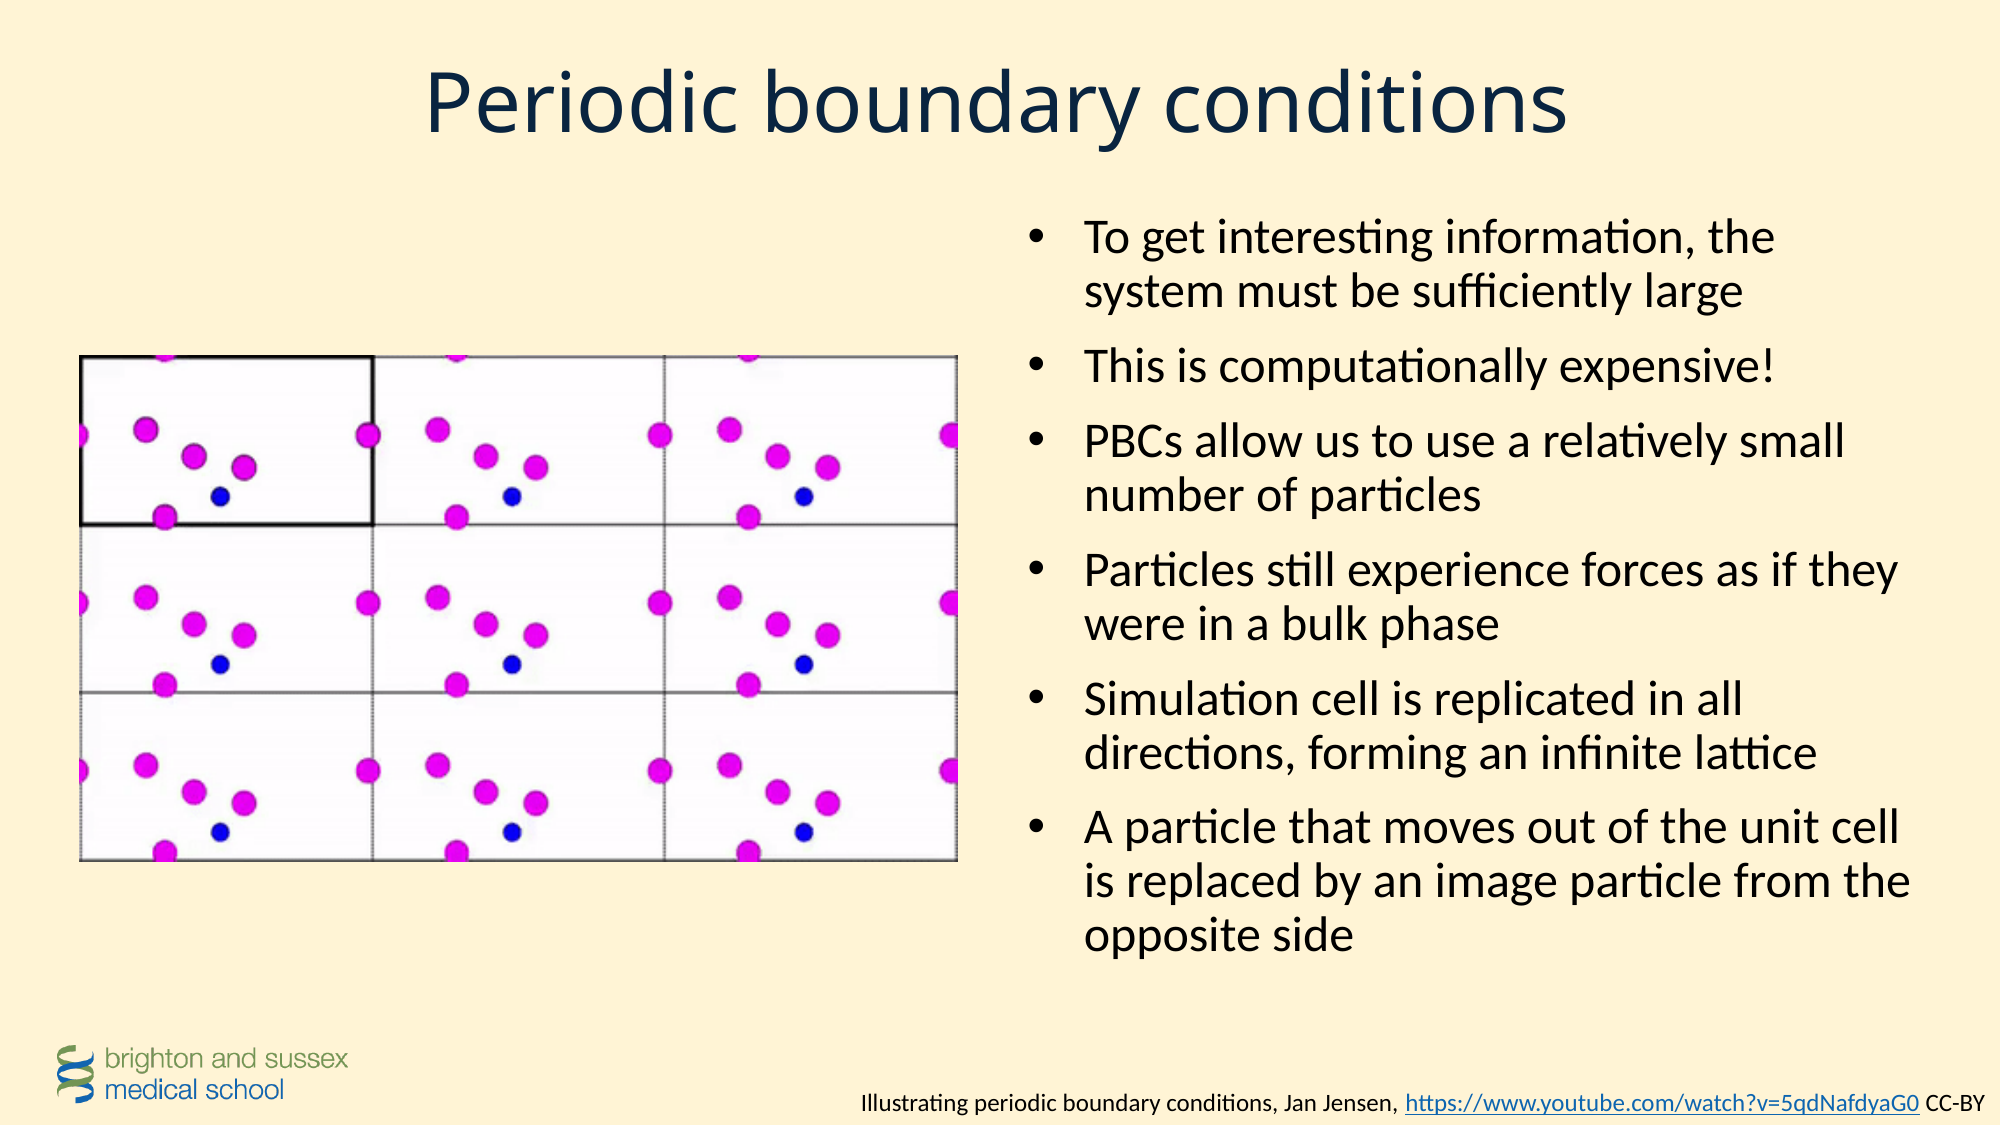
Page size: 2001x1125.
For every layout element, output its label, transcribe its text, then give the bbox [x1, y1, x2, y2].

title Periodic boundary conditions [60, 52, 1935, 184]
list To get interesting information, the system must be sufficiently large This is computationally expensive! PBCs allow us to use a relatively small number of particles Particles still experience forces as if they were in a bulk phase Simulation cell is replicated in all directions, forming an infinite lattice A particle that moves out of the unit cell is replaced by an image particle from the opposite side [1012, 203, 1940, 1014]
text_box Illustrating periodic boundary conditions, Jan Jensen, https://www.youtube.com/watch?v=5qdNafdyaG0 CC-BY [610, 1079, 2000, 1125]
picture [79, 355, 958, 862]
picture [54, 1042, 348, 1104]
